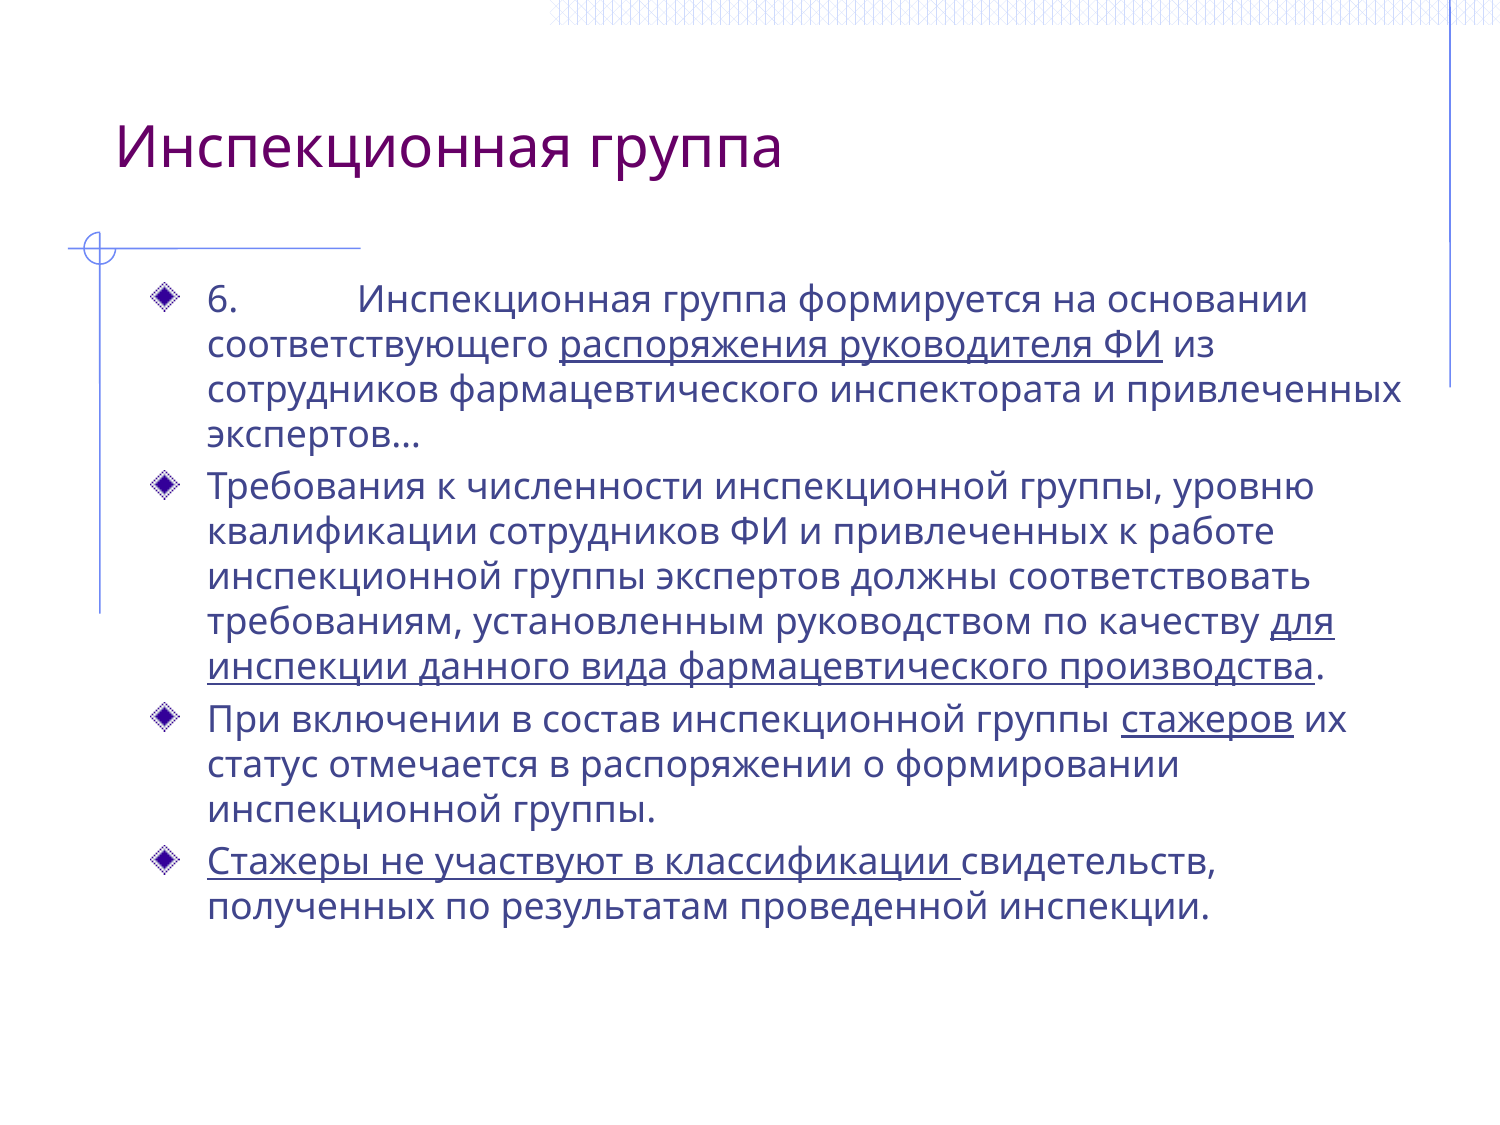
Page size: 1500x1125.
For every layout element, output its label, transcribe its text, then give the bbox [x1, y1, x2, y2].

picture [150, 702, 180, 732]
picture [150, 470, 180, 500]
list 6. Инспекционная группа формируется на основании соответствующего распоряжения руководителя ФИ из сотрудников фармацевтического инспектората и привлеченных экспертов… Требования к численности инспекционной группы, уровню квалификации сотрудников ФИ и привлеченных к работе инспекционной группы экспертов должны соответствовать требованиям, установленным руководством по качеству для инспекции данного вида фармацевтического производства. При включении в состав инспекционной группы стажеров их статус отмечается в распоряжении о формировании инспекционной группы. Стажеры не участвуют в классификации свидетельств, полученных по результатам проведенной инспекции. [135, 267, 1436, 943]
title Инспекционная группа [99, 50, 1375, 238]
picture [150, 845, 180, 875]
picture [150, 282, 180, 312]
